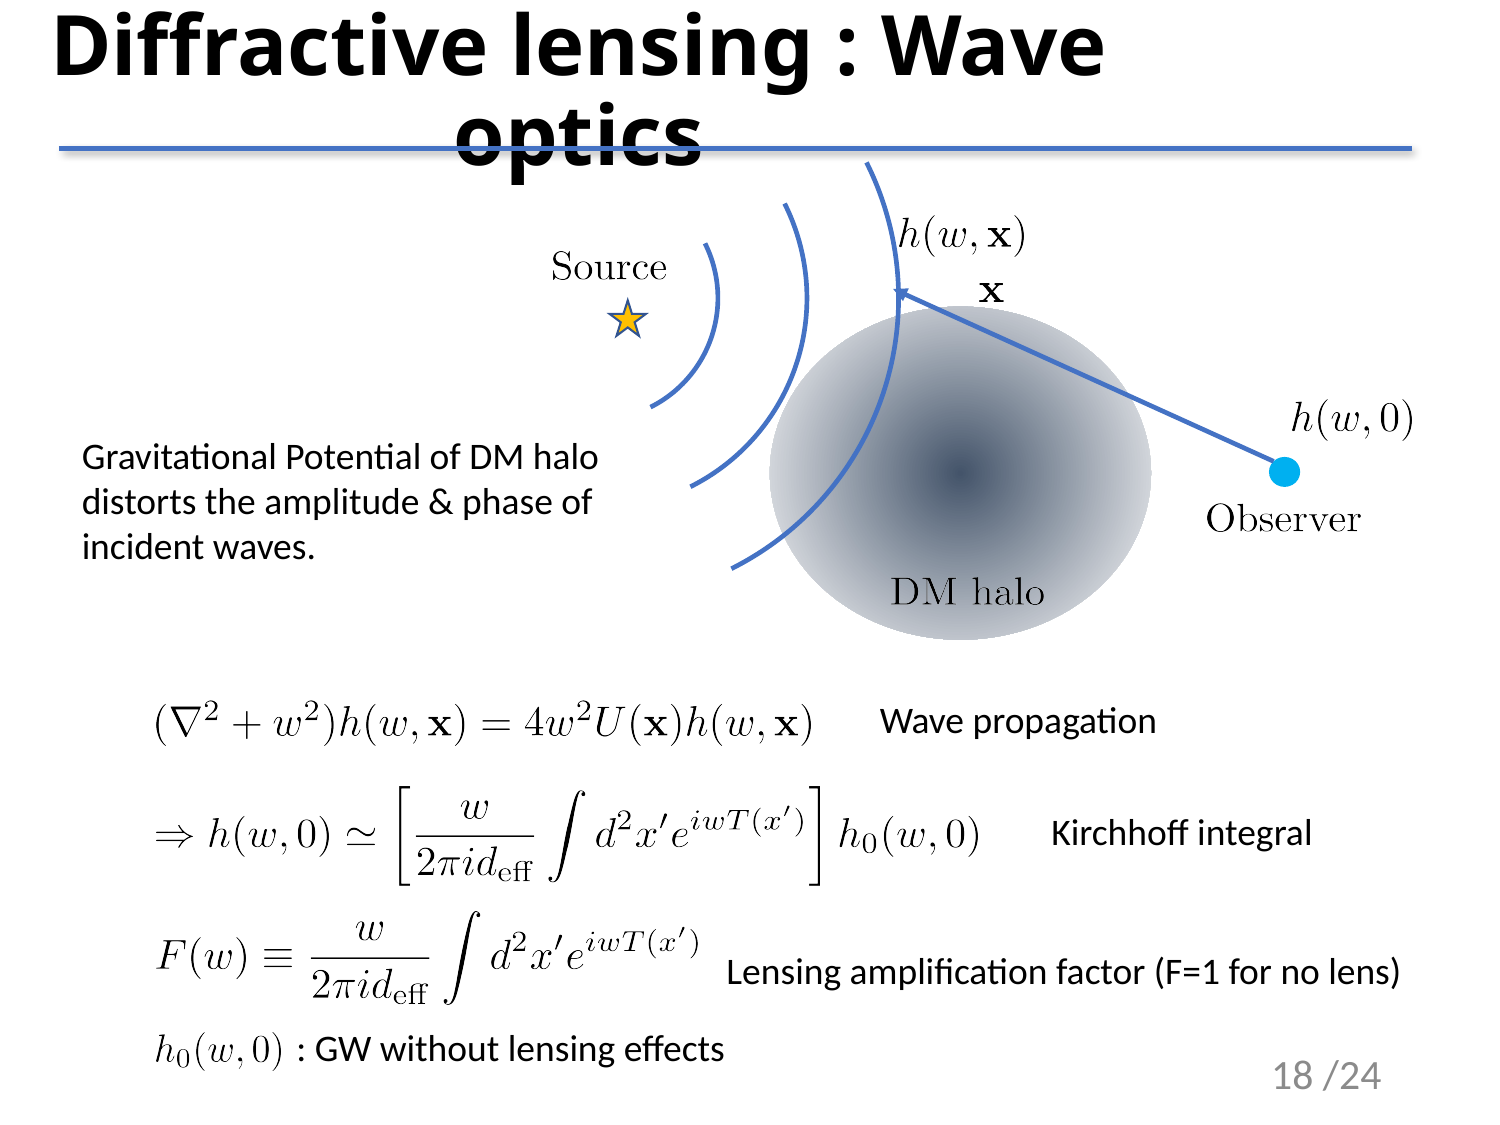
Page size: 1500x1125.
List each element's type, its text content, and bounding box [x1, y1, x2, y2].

text_box : GW without lensing effects [281, 1016, 761, 1077]
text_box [293, 0, 1412, 640]
picture [156, 1032, 281, 1071]
picture [156, 786, 978, 886]
picture [156, 700, 811, 746]
text_box Wave propagation [864, 688, 1218, 749]
slide_number 18 /24 [1059, 1042, 1397, 1103]
text_box Diffractive lensing : Wave optics [29, 62, 293, 126]
text_box Gravitational Potential of DM halo distorts the amplitude & phase of incident waves. [67, 424, 293, 575]
text_box Kirchhoff integral [1036, 800, 1390, 861]
picture [156, 911, 698, 1005]
text_box Lensing amplification factor (F=1 for no lens) [711, 939, 1428, 1000]
